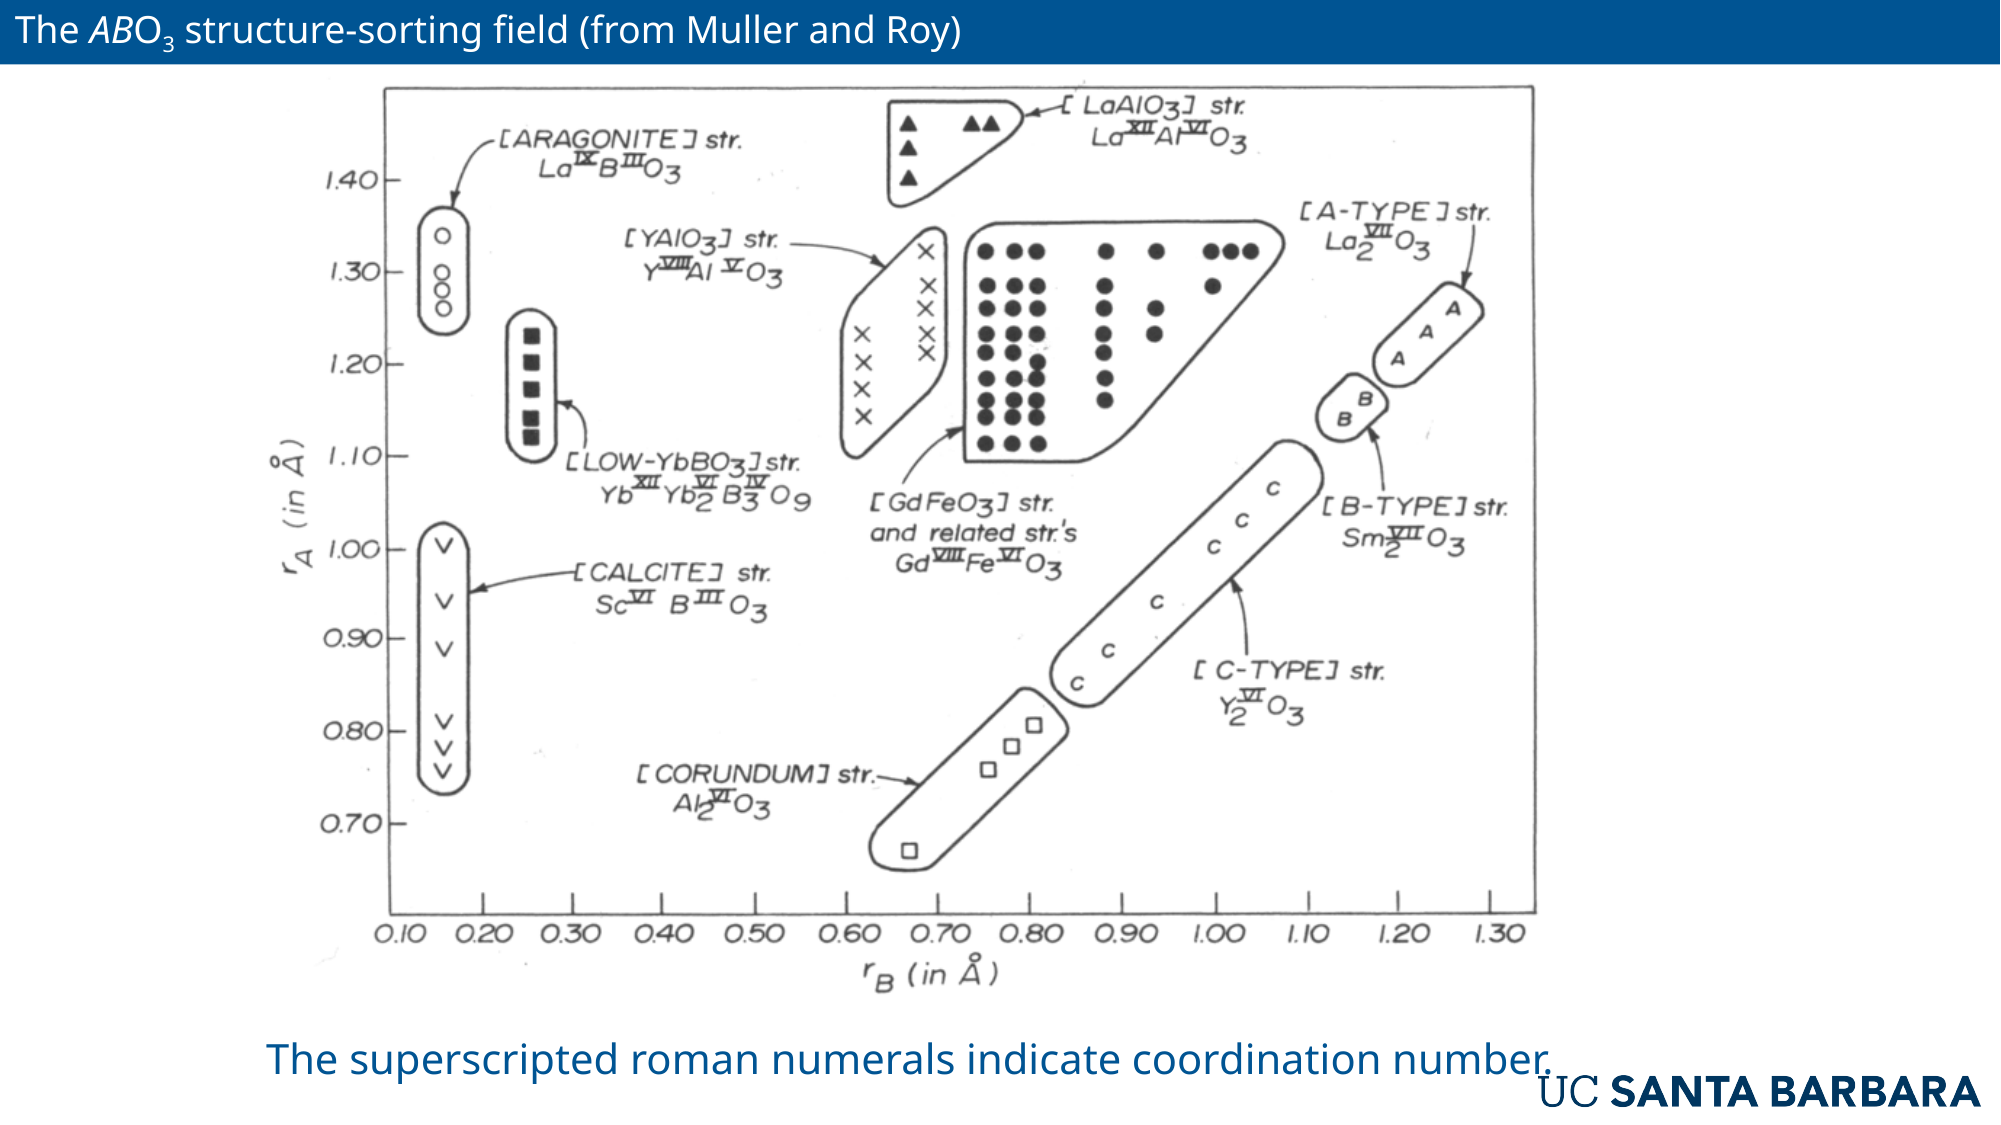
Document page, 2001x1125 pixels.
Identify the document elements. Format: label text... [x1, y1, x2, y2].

text_box The superscripted roman numerals indicate coordination number. [251, 1025, 1569, 1090]
picture [262, 74, 1540, 1001]
text_box The ABO3 structure-sorting field (from Muller and Roy) [0, 0, 2000, 65]
picture [1537, 1074, 1982, 1108]
